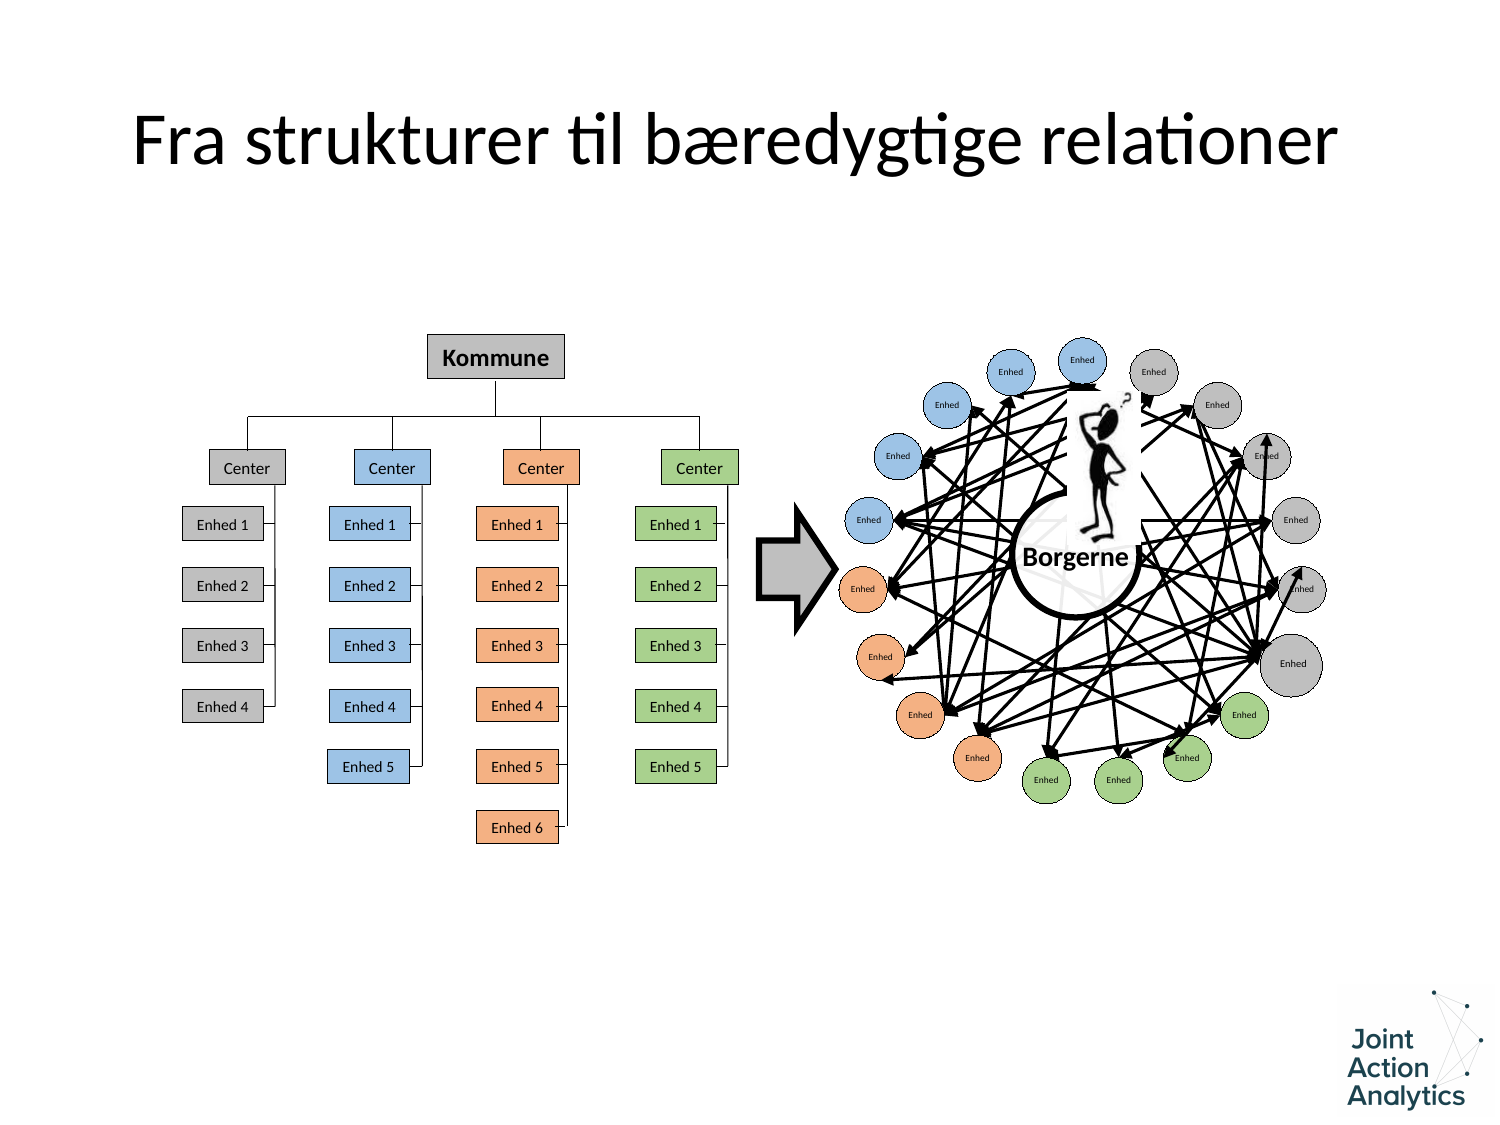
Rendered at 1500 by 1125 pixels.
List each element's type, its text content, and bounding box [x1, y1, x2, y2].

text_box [1187, 651, 1262, 735]
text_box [1242, 456, 1256, 652]
text_box [758, 508, 837, 630]
picture [1337, 984, 1495, 1117]
text_box Fra strukturer til bæredygtige relationer [117, 92, 1457, 187]
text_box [838, 337, 1327, 804]
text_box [181, 333, 739, 845]
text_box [1261, 589, 1278, 652]
